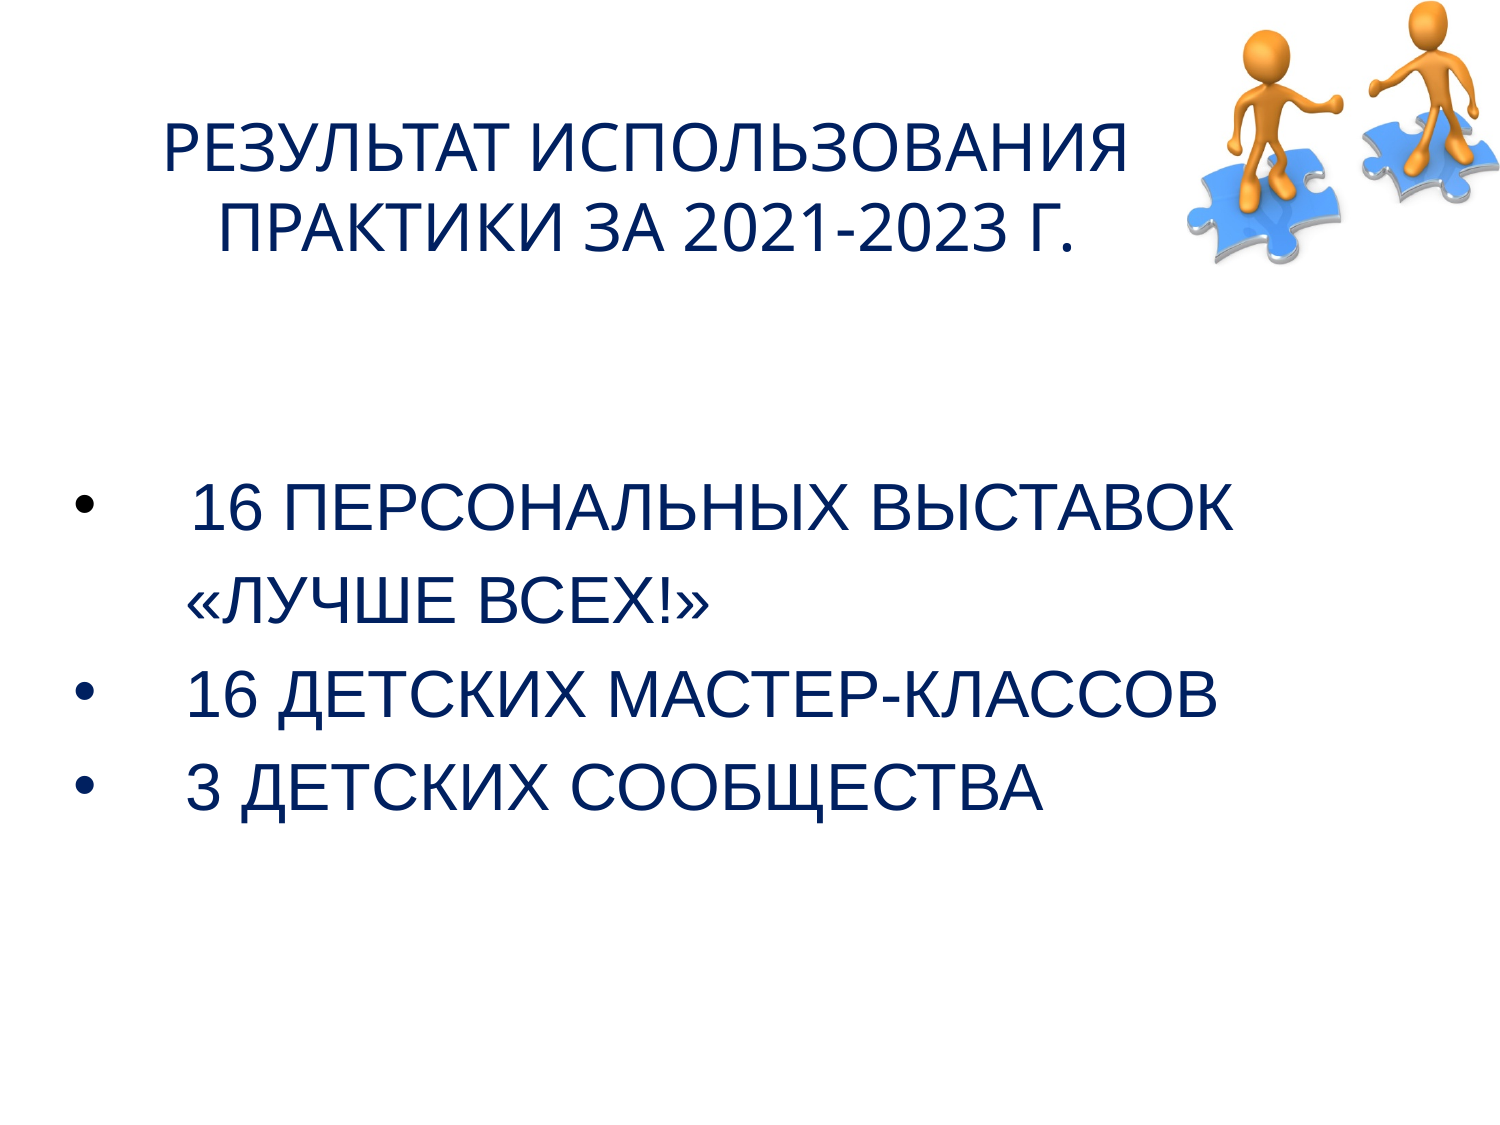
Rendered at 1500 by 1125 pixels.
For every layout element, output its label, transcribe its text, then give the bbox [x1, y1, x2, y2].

list 16 ПЕРСОНАЛЬНЫХ ВЫСТАВОК «ЛУЧШЕ ВСЕХ!» 16 ДЕТСКИХ МАСТЕР-КЛАССОВ 3 ДЕТСКИХ СООБЩЕСТВА [58, 456, 1500, 1125]
picture [1186, 0, 1500, 267]
title РЕЗУЛЬТАТ ИСПОЛЬЗОВАНИЯ ПРАКТИКИ ЗА 2021-2023 Г. [0, 54, 1294, 315]
